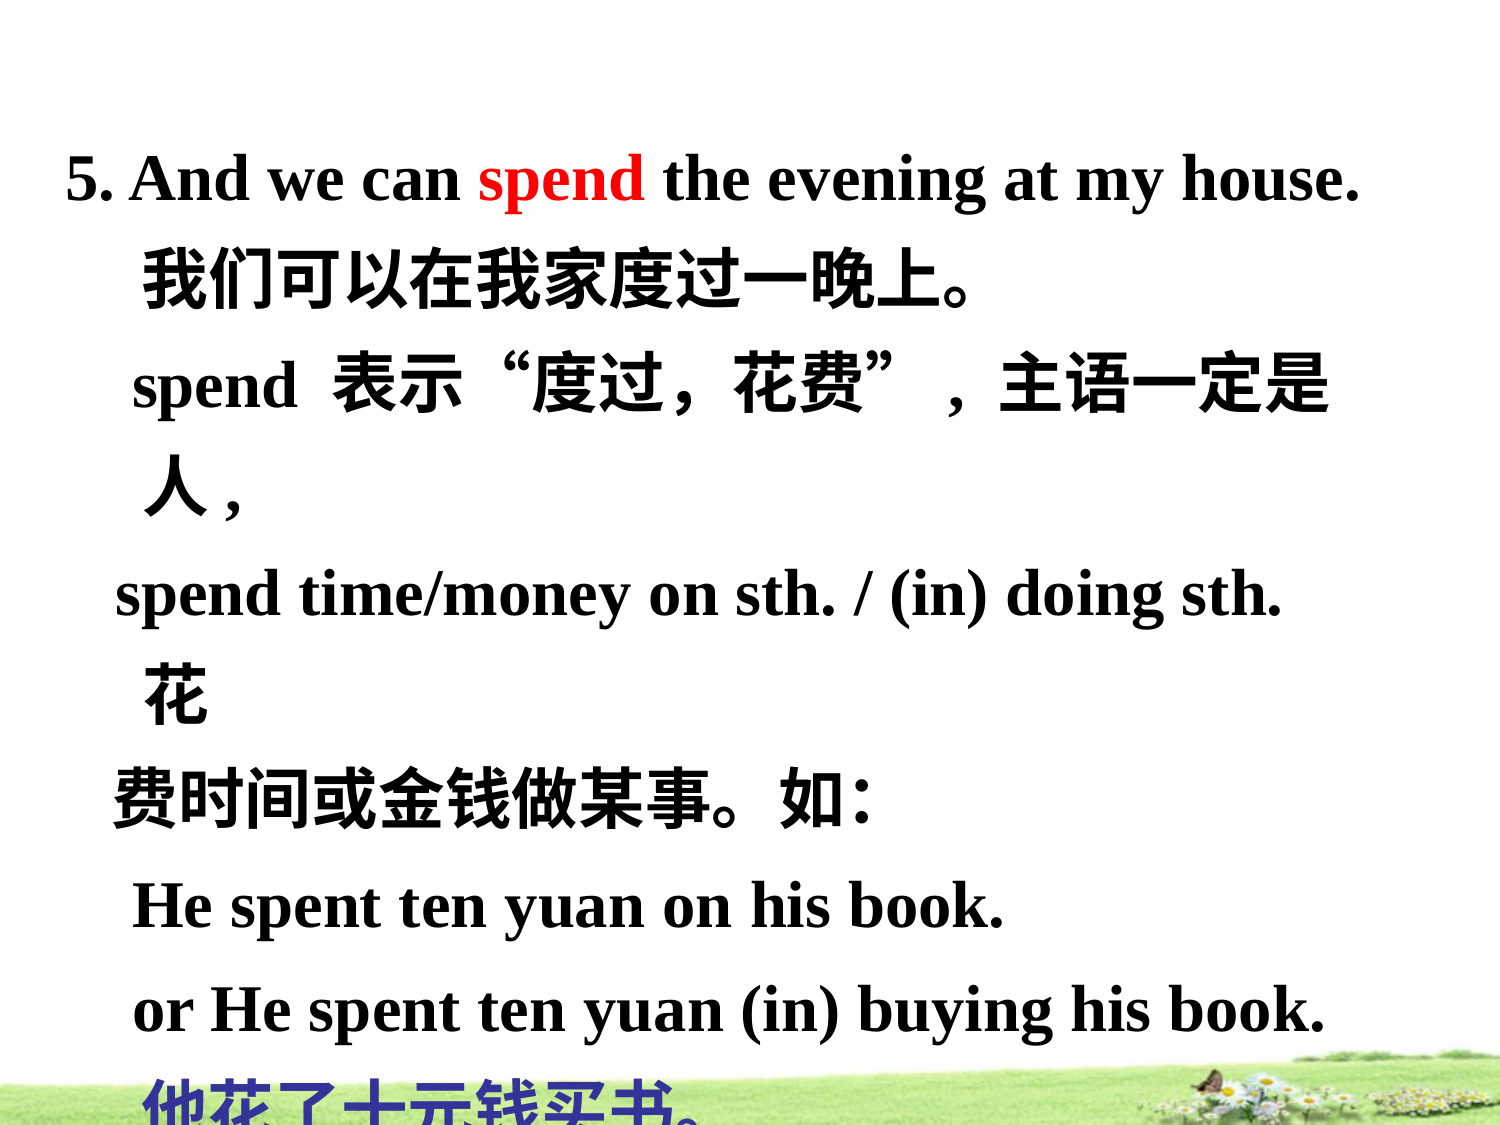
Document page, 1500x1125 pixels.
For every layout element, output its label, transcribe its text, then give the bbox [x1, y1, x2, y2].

picture [0, 1037, 1500, 1125]
list 5. And we can spend the evening at my house. 我们可以在我家度过一晚上。 spend 表示“度过，花费”, 主语一定是人, spend time/money on sth. / (in) doing sth. 花 费时间或金钱做某事。如： He spent ten yuan on his book. or He spent ten yuan (in) buying his book. 他花了十元钱买书。 [50, 101, 1400, 1000]
